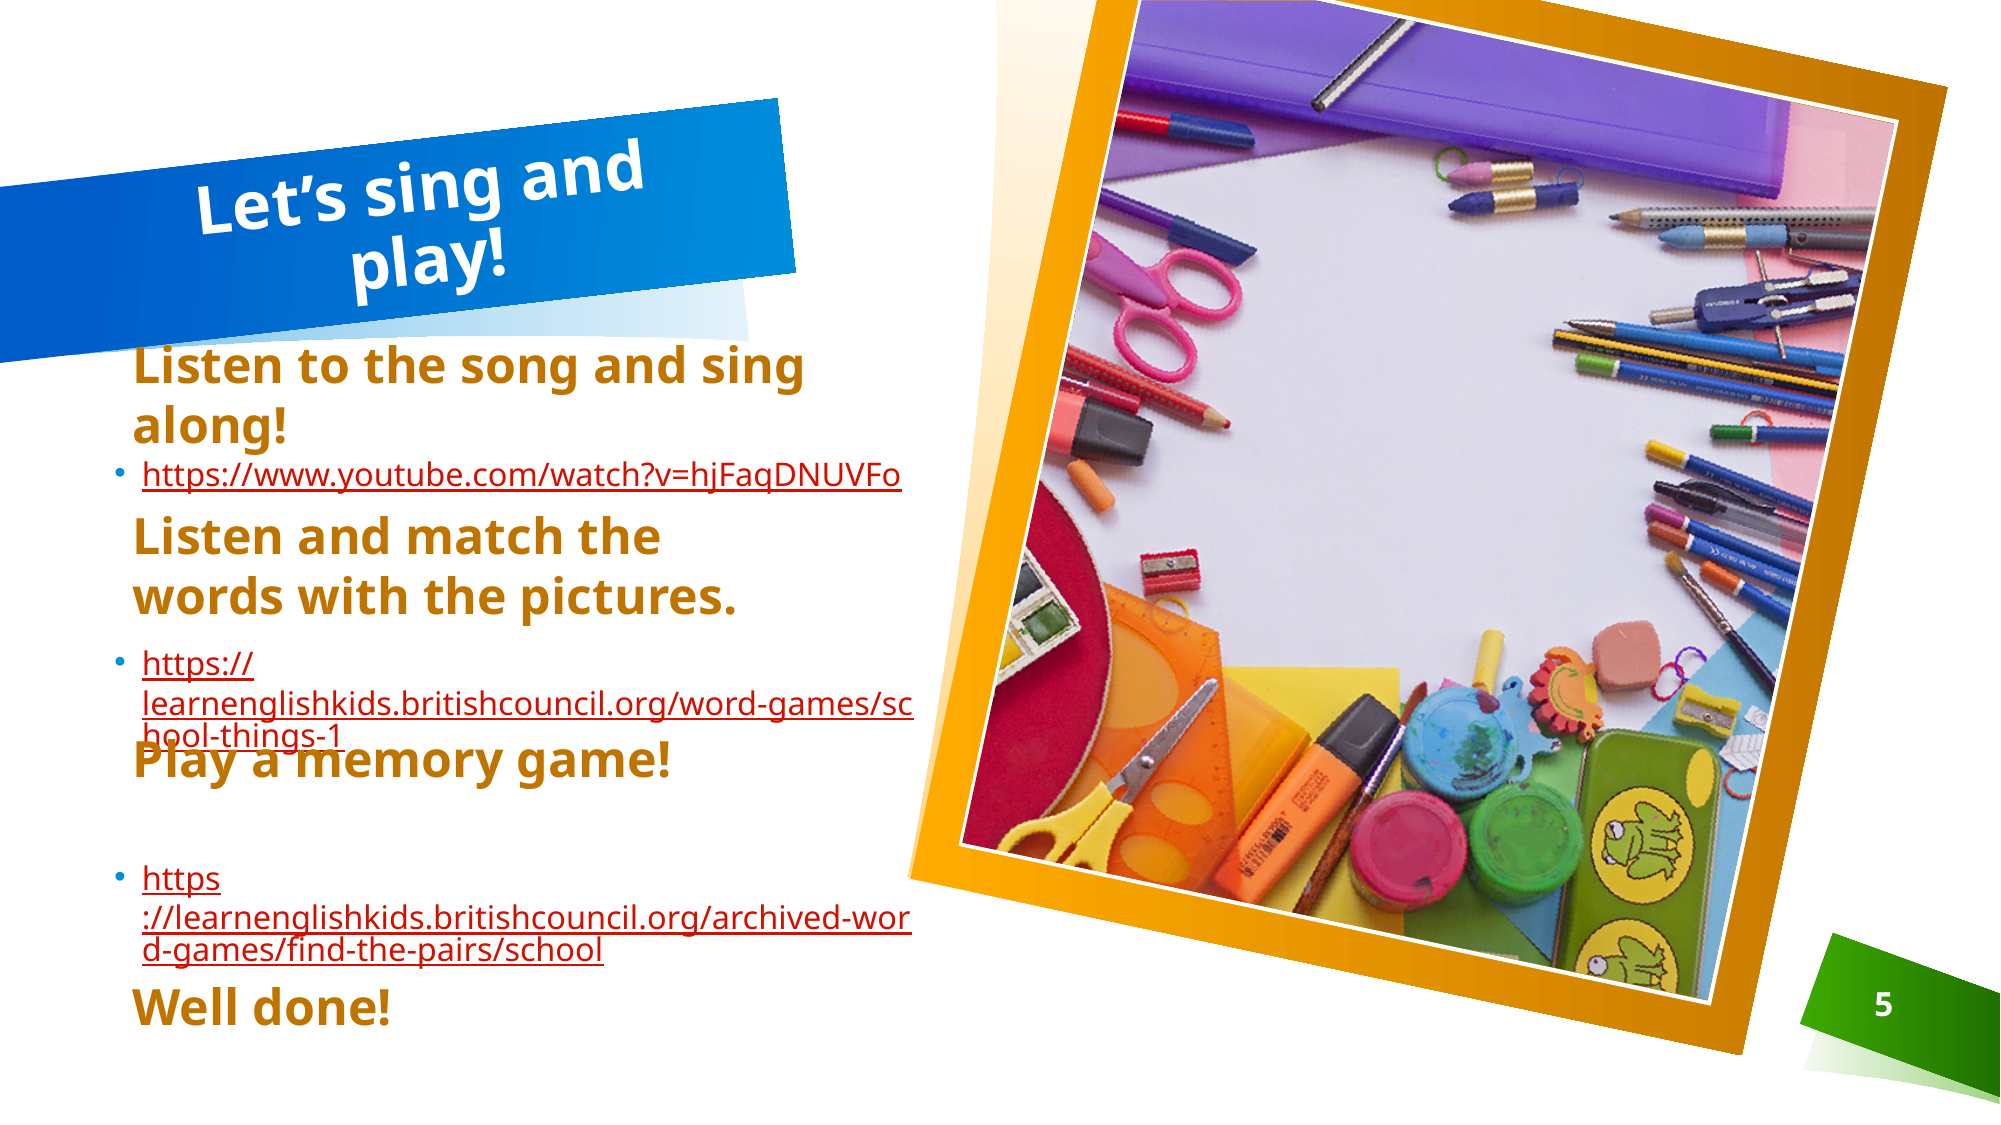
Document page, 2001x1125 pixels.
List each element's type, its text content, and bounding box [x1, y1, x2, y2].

text_box Listen and match the words with the pictures. [132, 534, 835, 595]
text_box Listen to the song and sing along! [132, 363, 835, 423]
title Let’s sing and play! [99, 151, 754, 339]
list https://www.youtube.com/watch?v=hjFaqDNUVFo https://learnenglishkids.britishcouncil.org/word-games/school-things-1 https://learnenglishkids.britishcouncil.org/archived-word-games/find-the-pairs/school [99, 447, 939, 923]
text_box Play a memory game! [132, 727, 835, 788]
picture [973, 0, 1883, 987]
slide_number 5 [1831, 975, 1937, 1036]
footer Well done! [132, 975, 566, 1036]
